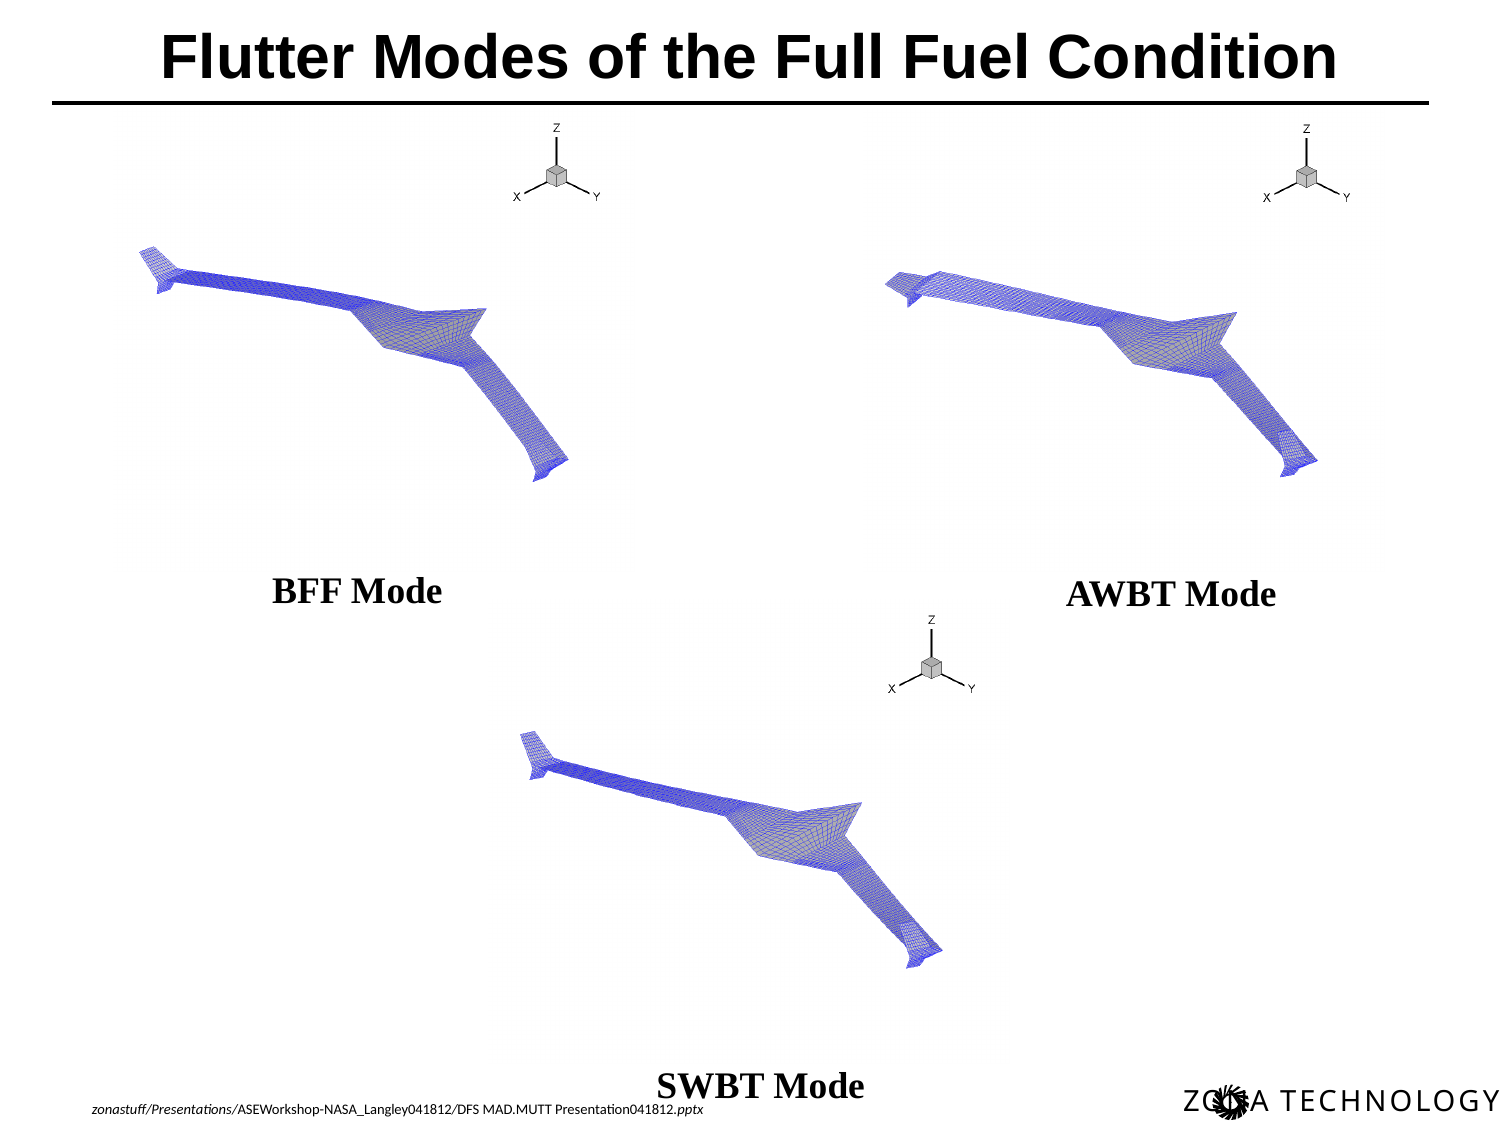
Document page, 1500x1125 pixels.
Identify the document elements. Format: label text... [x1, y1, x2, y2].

text_box SWBT Mode [641, 1073, 881, 1114]
text_box Flutter Modes of the Full Fuel Condition [67, 8, 1434, 99]
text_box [862, 107, 1386, 573]
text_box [112, 106, 636, 573]
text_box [487, 598, 1011, 1065]
text_box AWBT Mode [1051, 581, 1292, 621]
text_box BFF Mode [257, 581, 458, 619]
